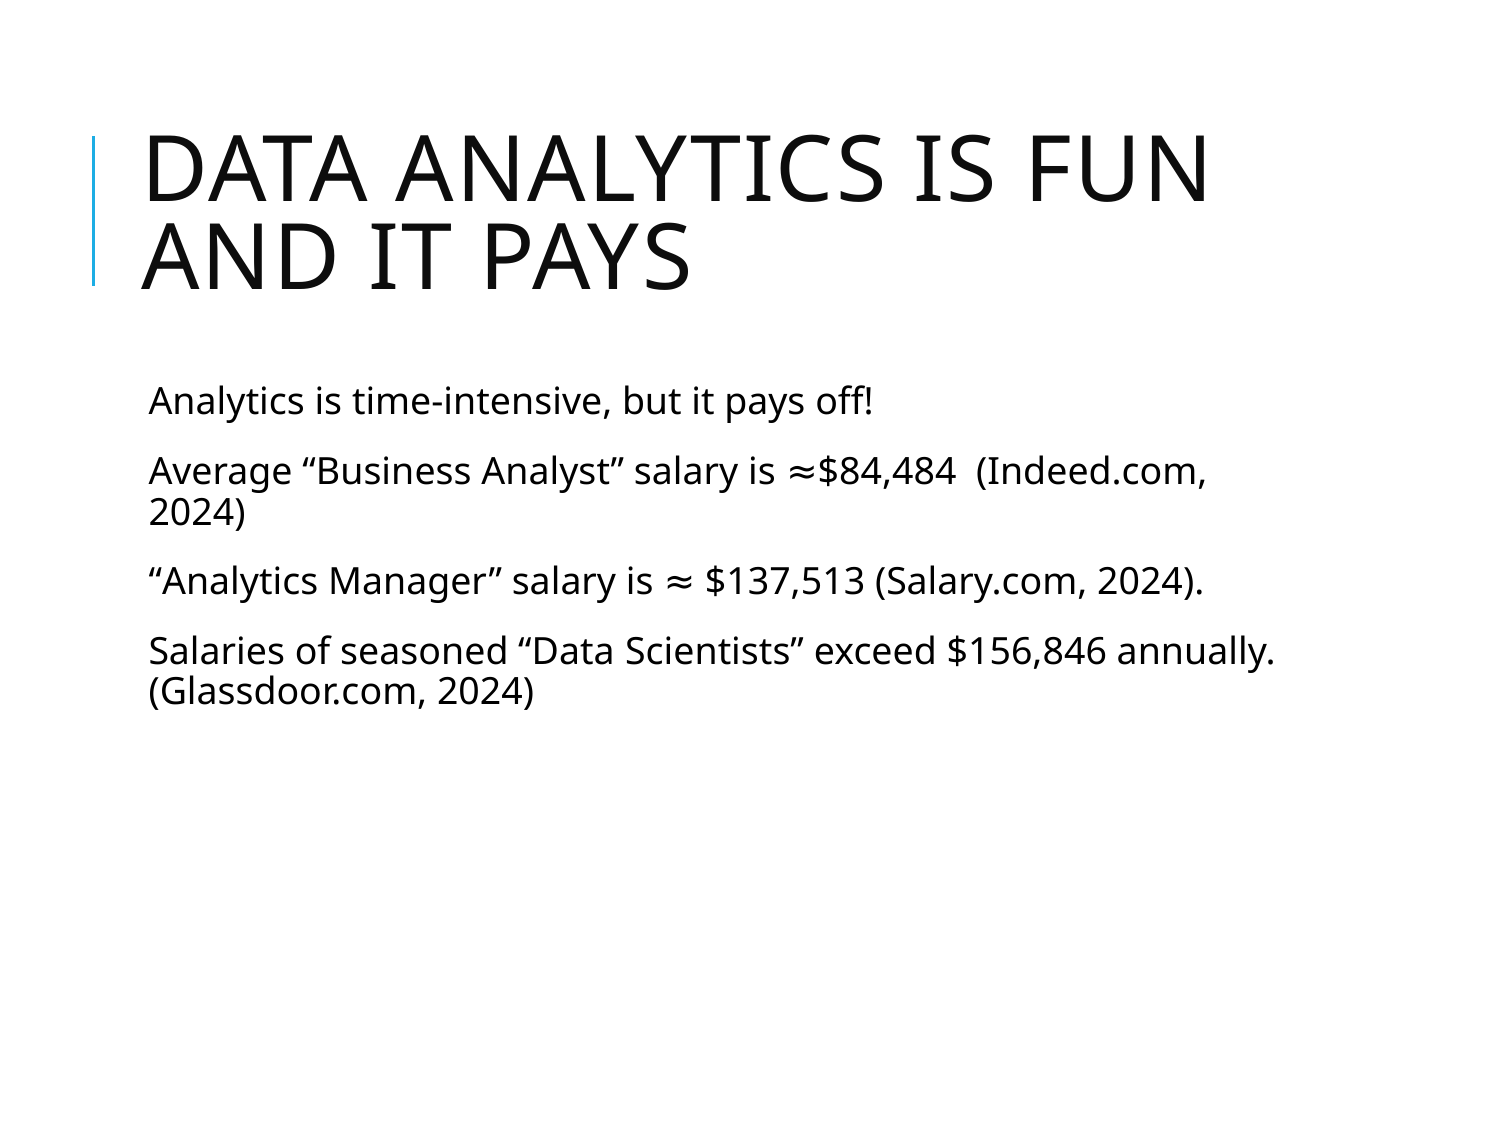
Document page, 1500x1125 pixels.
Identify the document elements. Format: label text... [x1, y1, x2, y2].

list Analytics is time-intensive, but it pays off! Average “Business Analyst” salary is ≈$84,484 (Indeed.com, 2024) “Analytics Manager” salary is ≈ $137,513 (Salary.com, 2024). Salaries of seasoned “Data Scientists” exceed $156,846 annually. (Glassdoor.com, 2024) [126, 375, 1322, 1035]
title Data analytics is fun and it pays [126, 96, 1322, 342]
